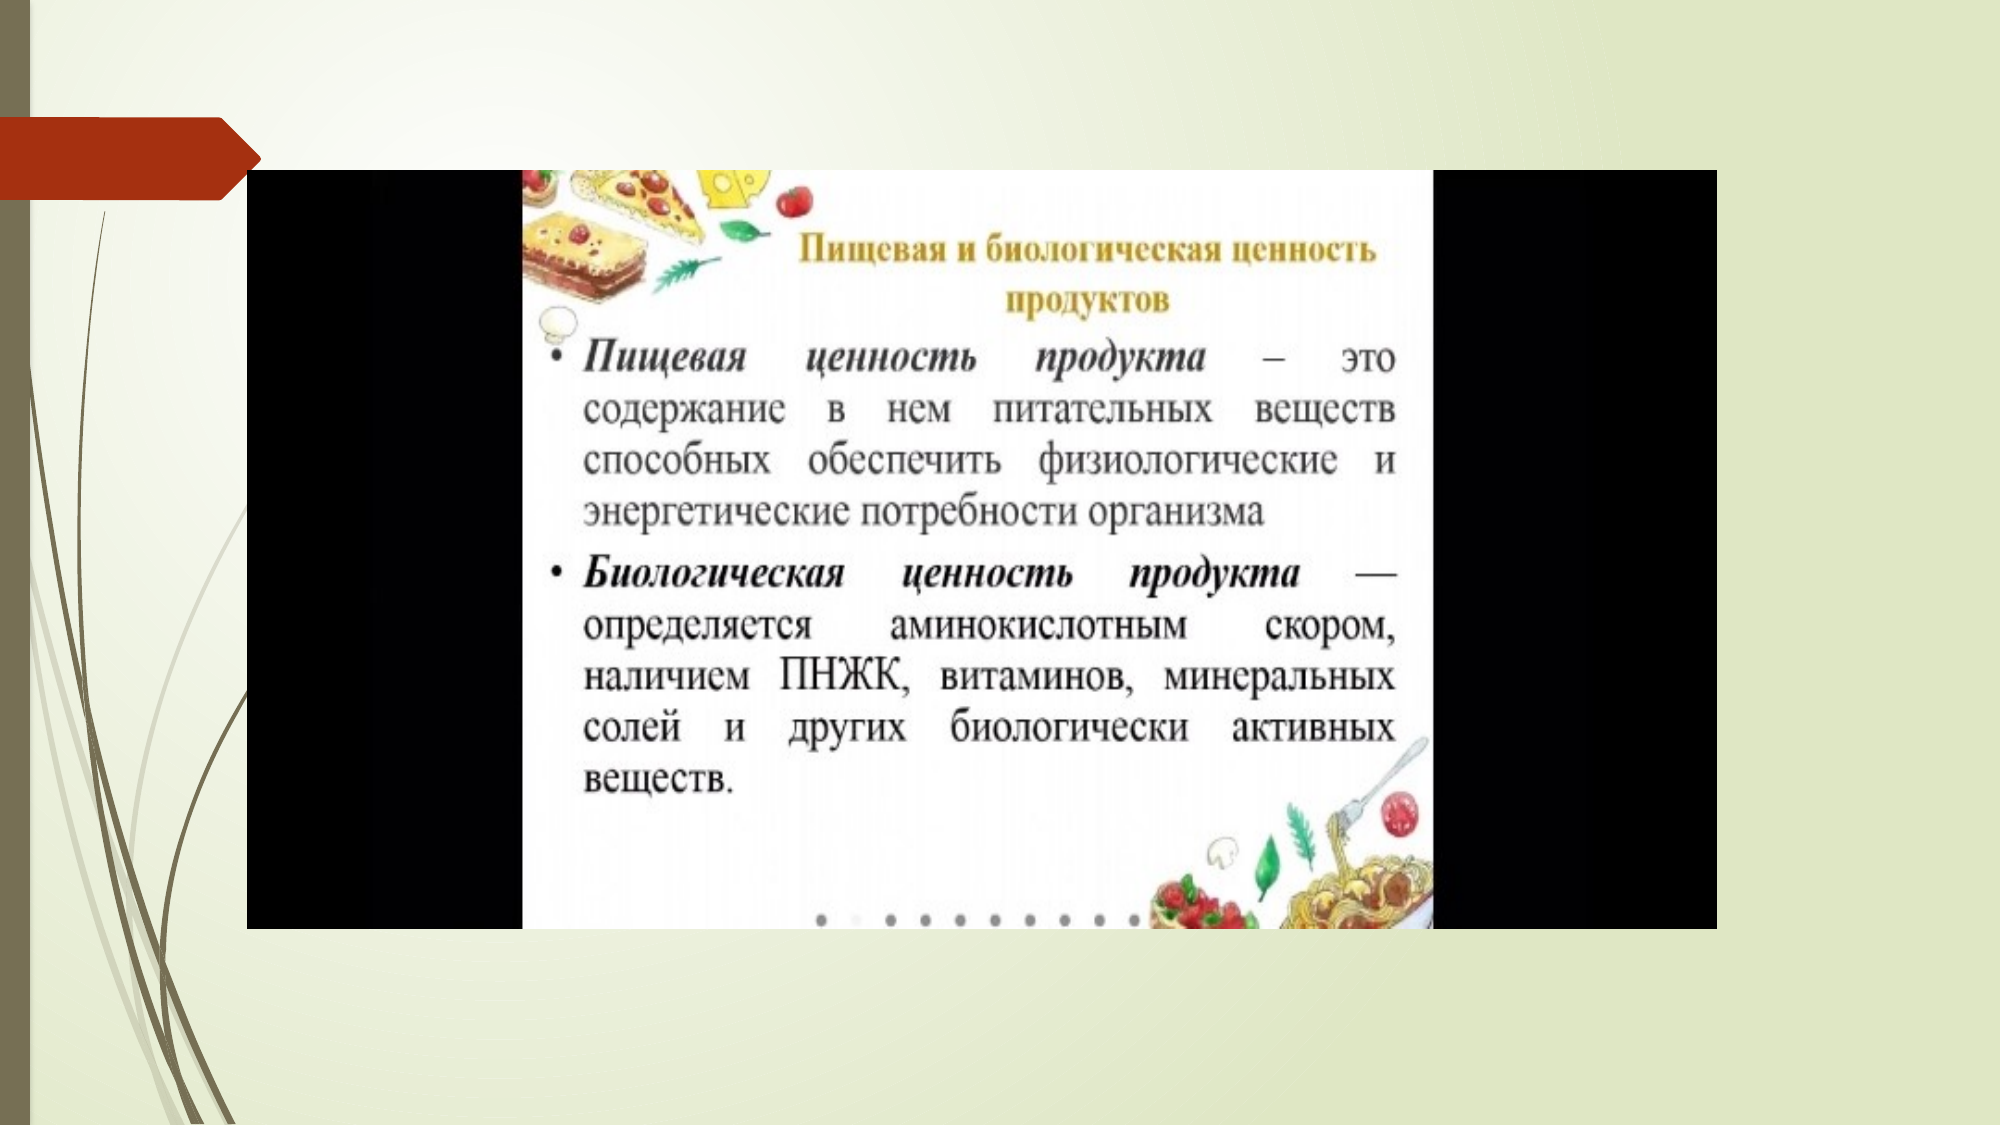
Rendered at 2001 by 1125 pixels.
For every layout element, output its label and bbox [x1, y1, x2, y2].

picture [247, 169, 1718, 929]
